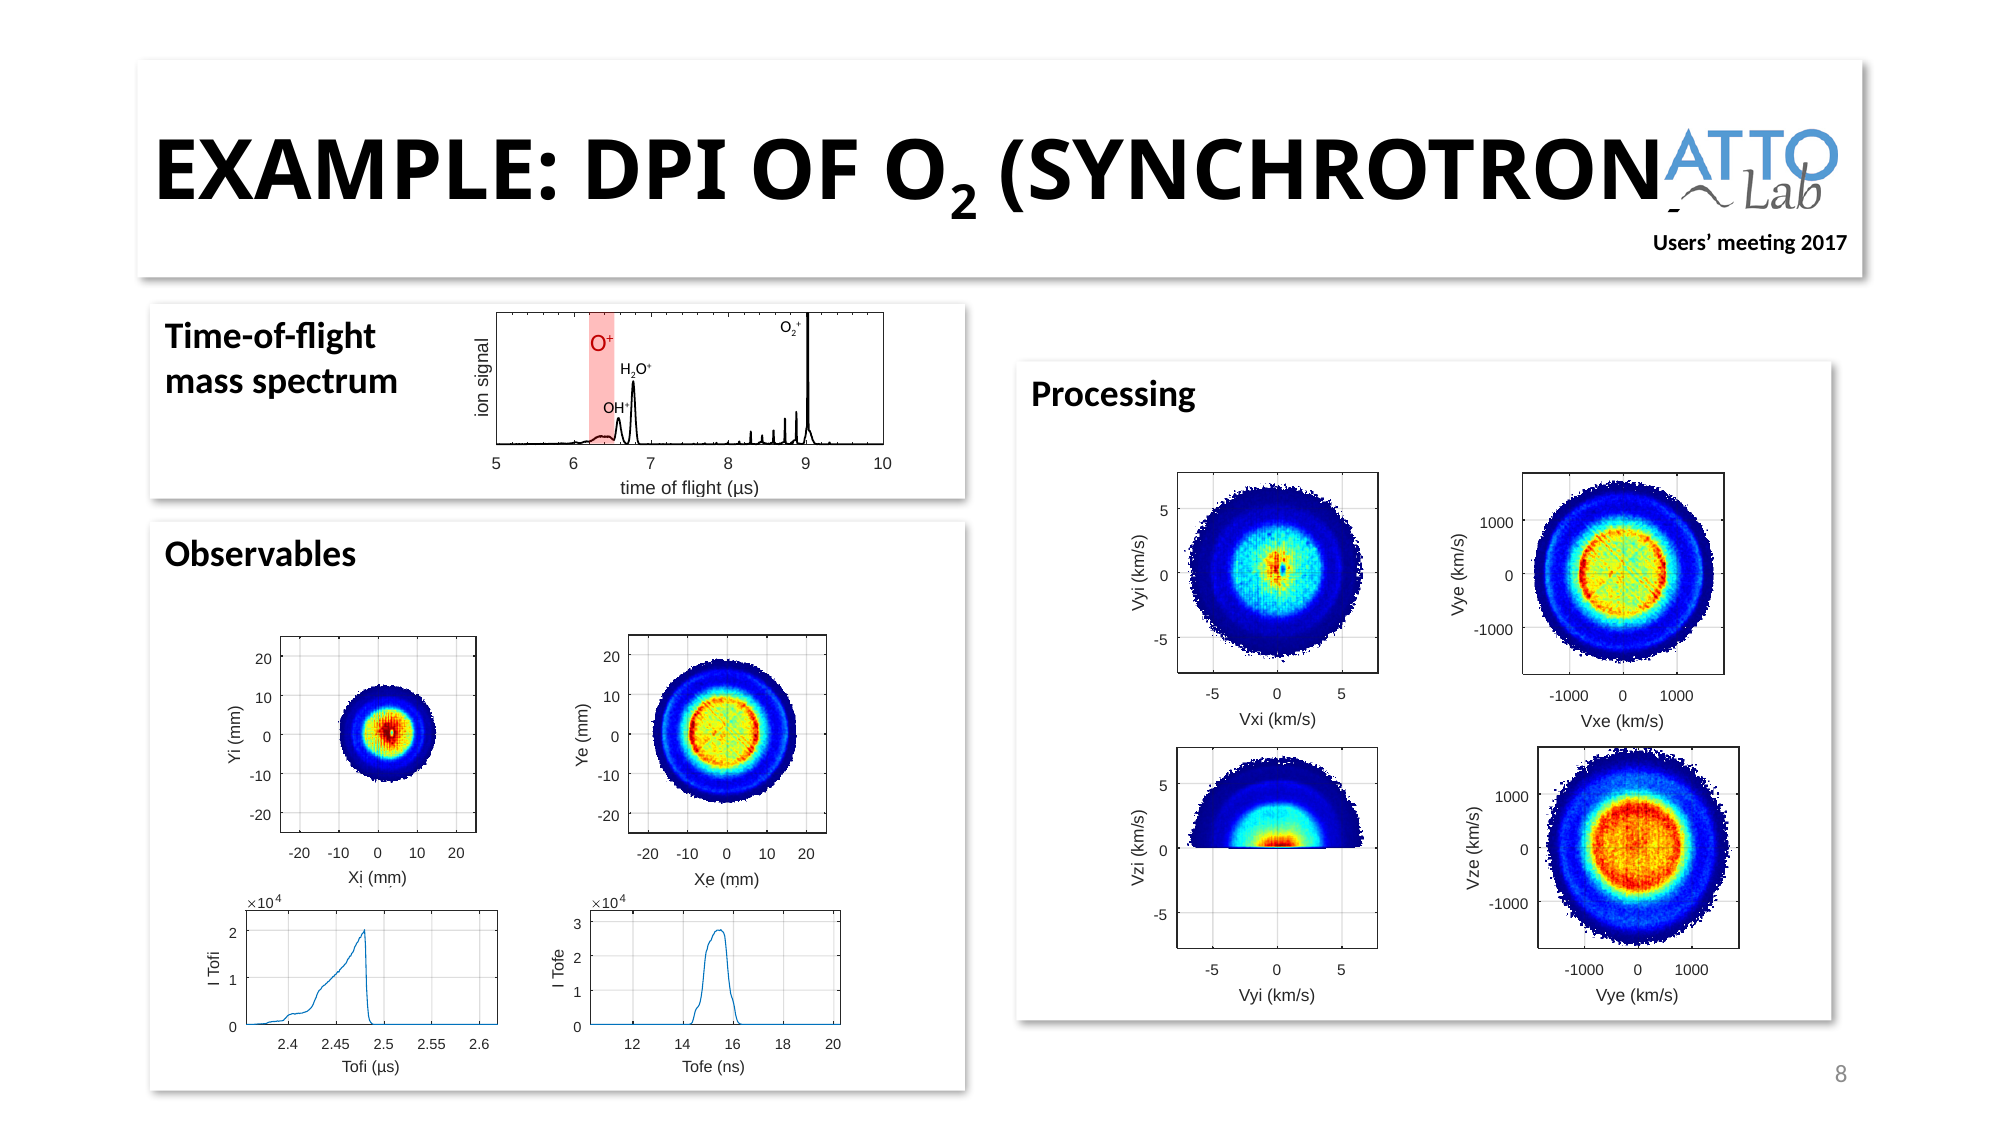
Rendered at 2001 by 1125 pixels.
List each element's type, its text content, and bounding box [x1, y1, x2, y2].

title Example: DPI of O2 (Synchrotron) [137, 59, 1863, 278]
picture [1664, 127, 1838, 210]
text_box Users’ meeting 2017 [1638, 220, 1864, 263]
picture [431, 297, 930, 497]
picture [1433, 436, 1761, 1016]
text_box Time-of-flight mass spectrum [149, 303, 965, 499]
picture [1088, 436, 1398, 1016]
text_box Observables [149, 521, 965, 1091]
text_box Processing [1016, 361, 1832, 1021]
slide_number 8 [1412, 1042, 1863, 1103]
picture [133, 600, 914, 1111]
